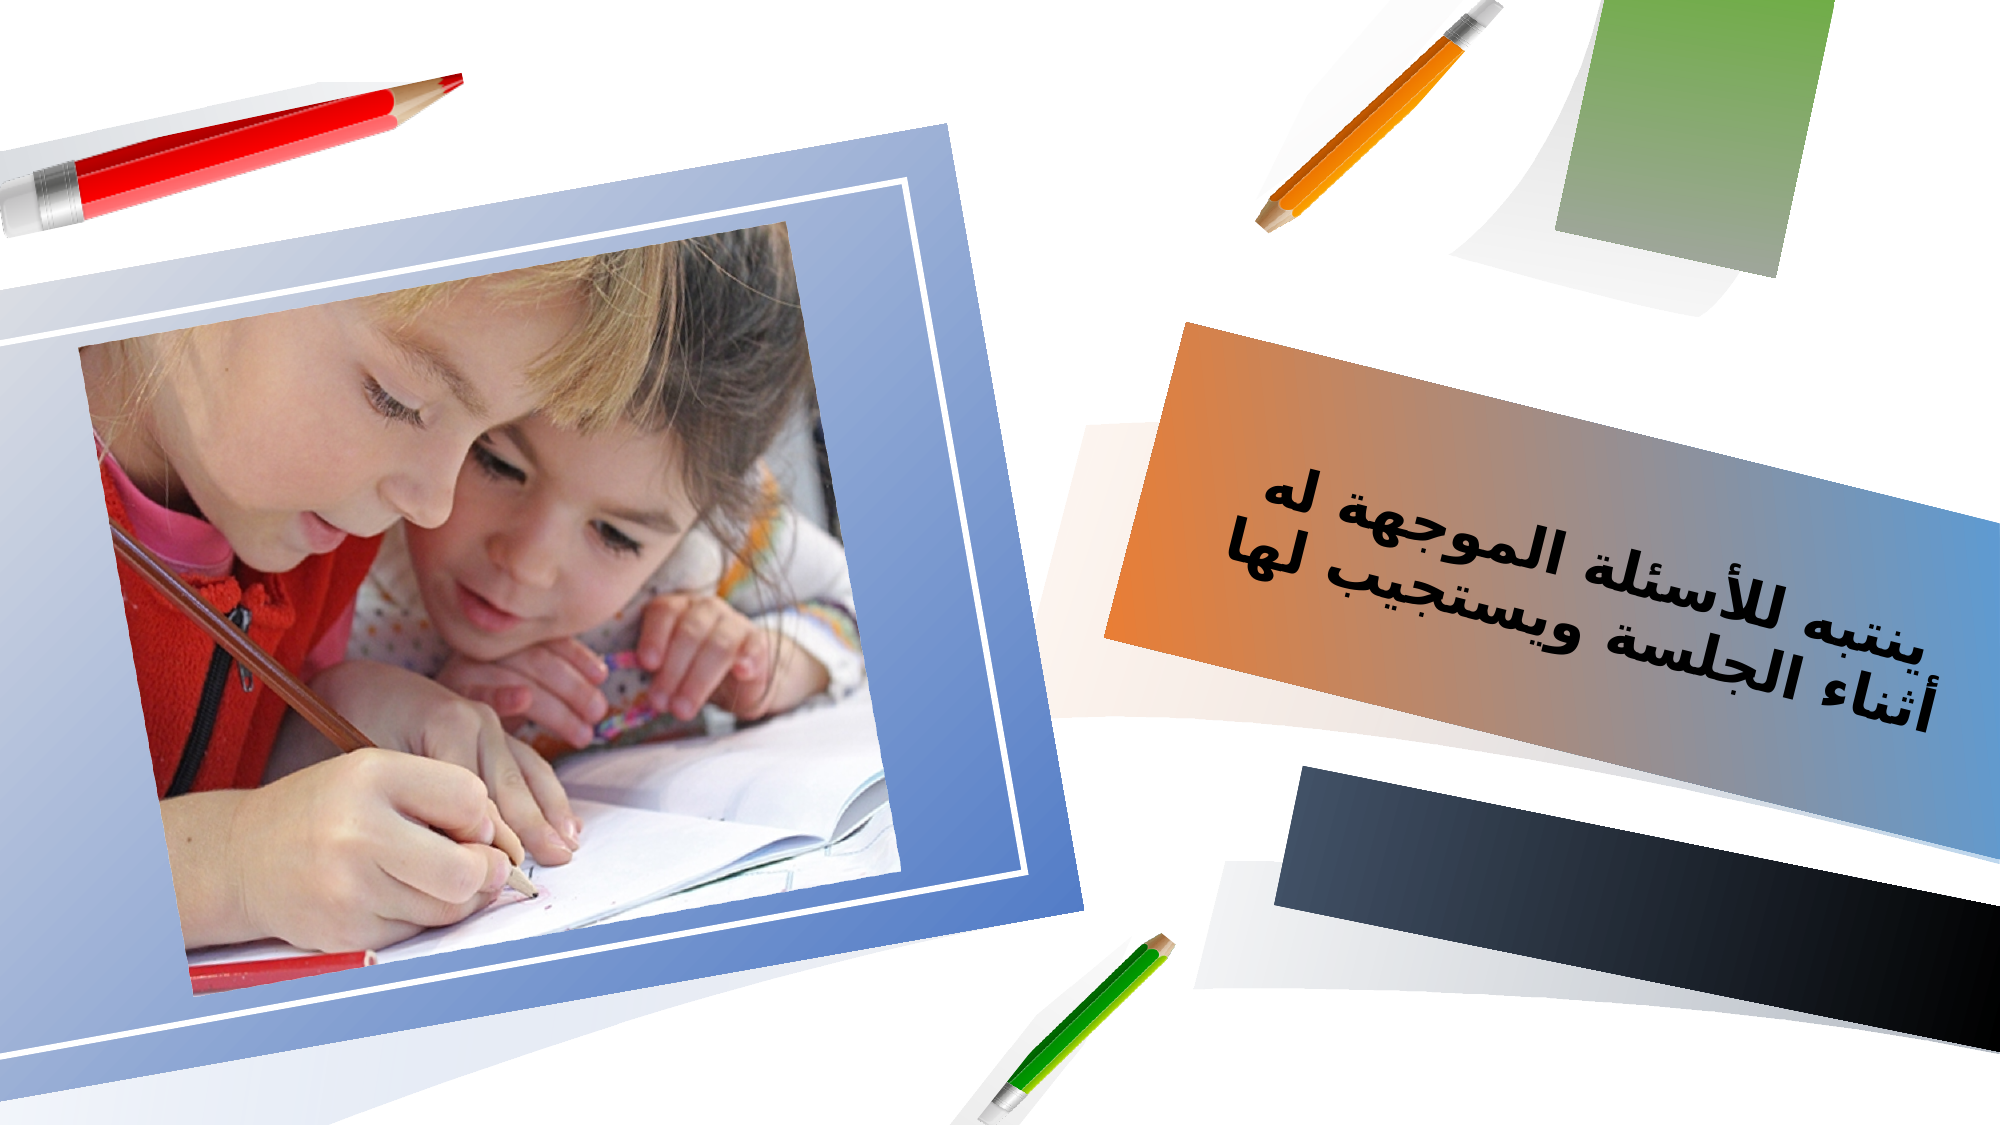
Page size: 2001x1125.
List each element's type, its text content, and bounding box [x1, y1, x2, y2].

picture [79, 222, 901, 996]
title ينتبه للأسئلة الموجهة له أثناء الجلسة ويستجيب لها [1166, 355, 2000, 839]
picture [0, 72, 476, 240]
picture [1237, 0, 1511, 251]
picture [972, 915, 1193, 1125]
